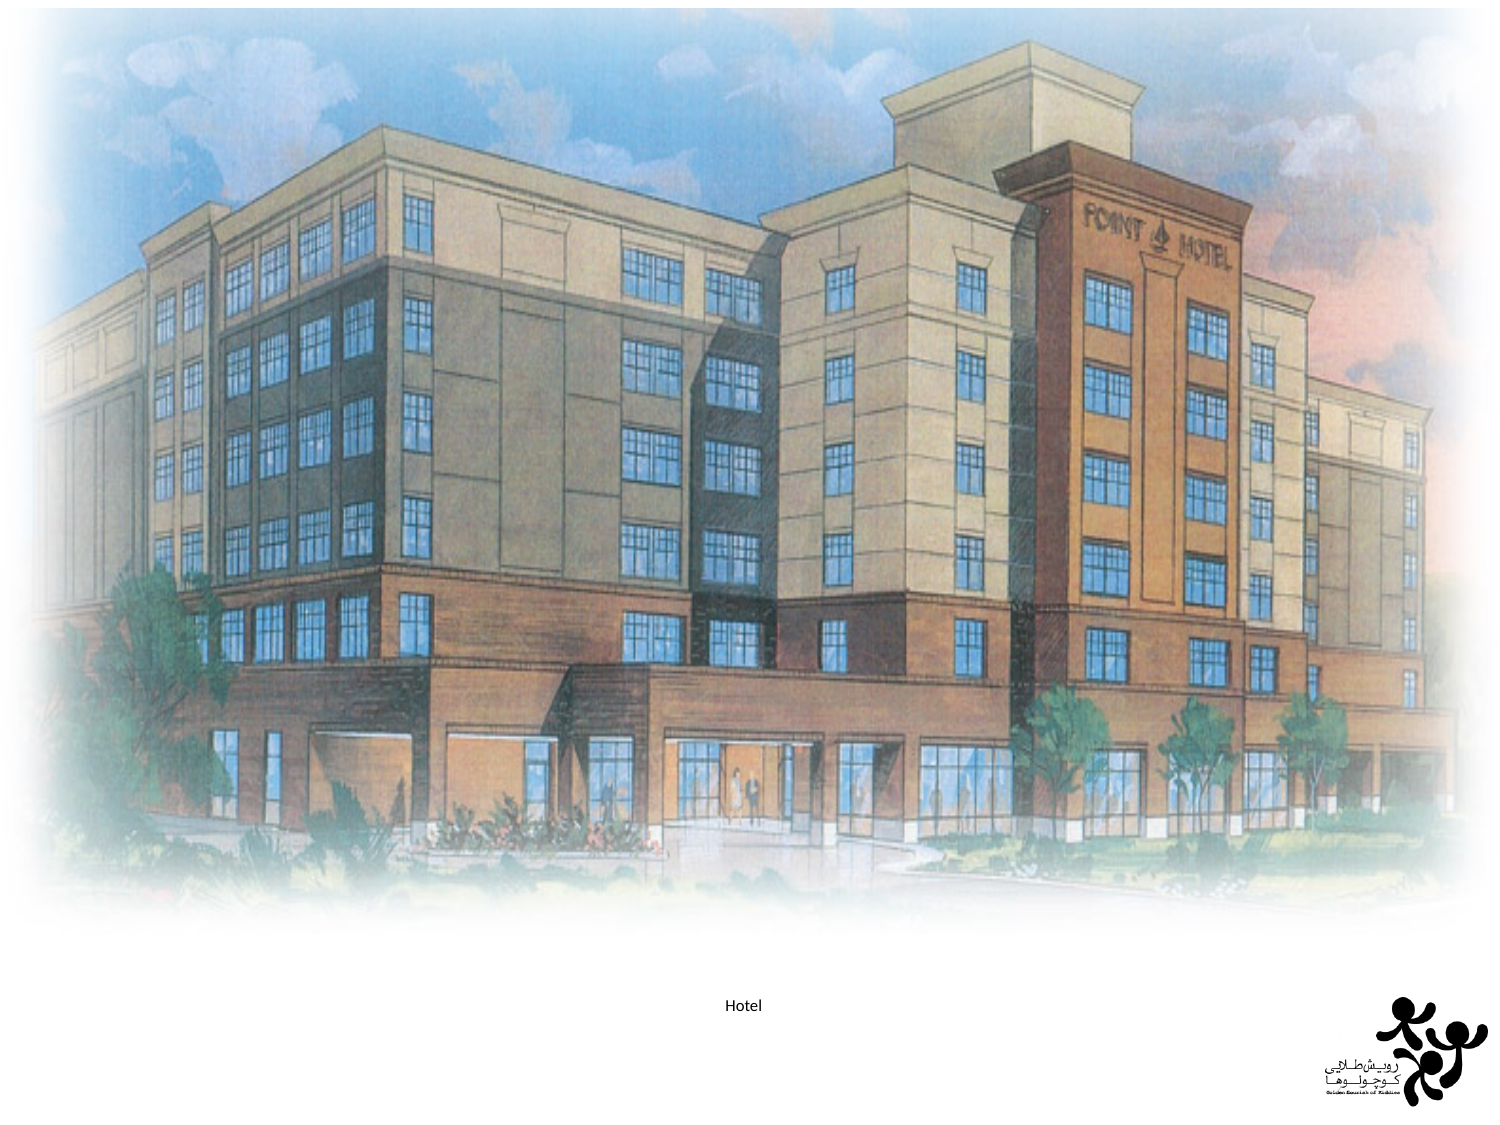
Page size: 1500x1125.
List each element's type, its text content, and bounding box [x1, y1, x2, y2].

picture [1, 8, 1500, 988]
subtitle Hotel [37, 995, 1450, 1063]
picture [1325, 997, 1488, 1113]
